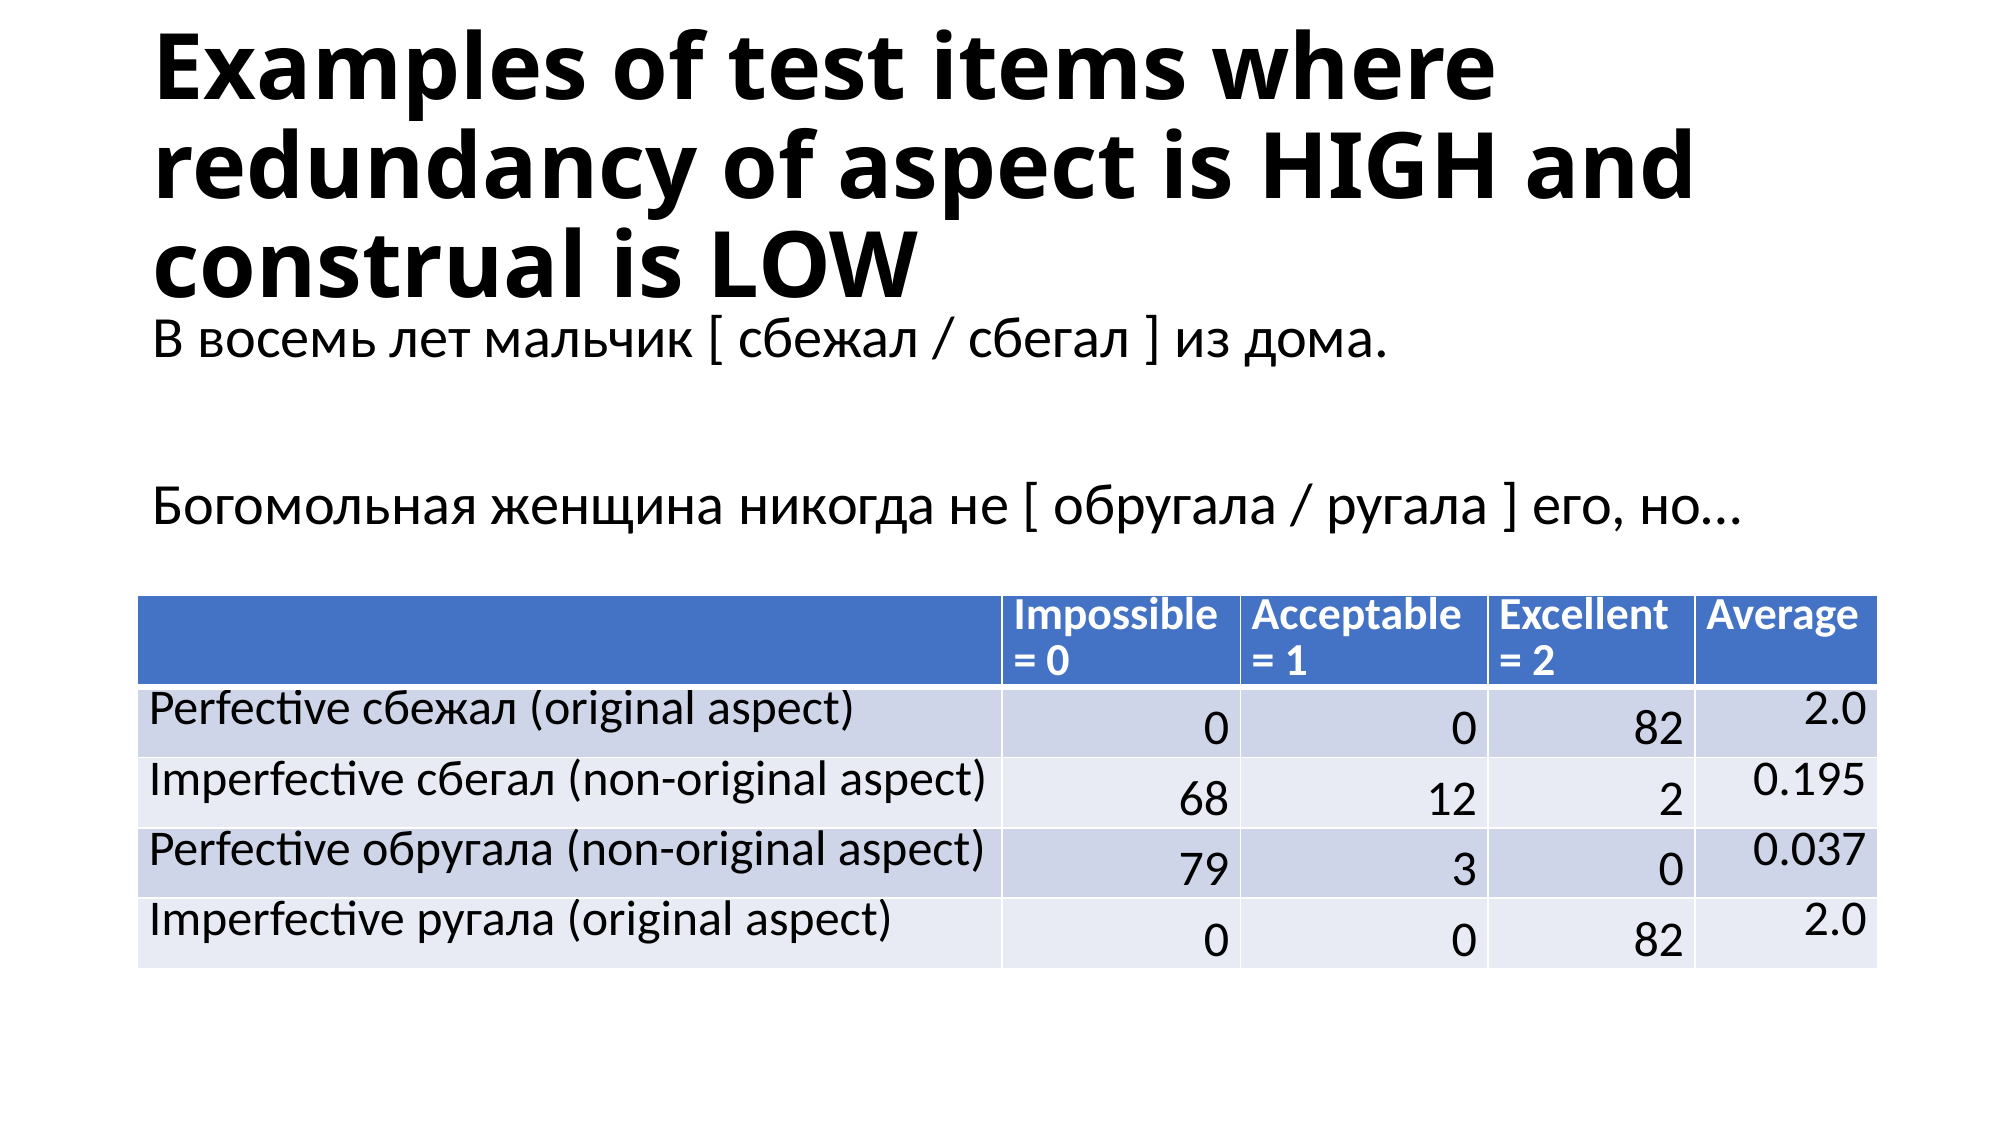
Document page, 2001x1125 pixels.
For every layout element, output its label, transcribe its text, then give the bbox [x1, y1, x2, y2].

table_header Average [1696, 596, 1877, 684]
table_cell 0.195 [1696, 758, 1877, 827]
table_header Impossible = 0 [1003, 596, 1240, 684]
table_cell 0 [1241, 690, 1487, 757]
table_cell 68 [1003, 758, 1240, 827]
table_cell 82 [1489, 899, 1694, 968]
table_cell 3 [1241, 829, 1487, 897]
table_cell Perfective обругала (non-original aspect) [138, 829, 1001, 897]
table_cell 0 [1241, 899, 1487, 968]
table_cell 2.0 [1696, 690, 1877, 757]
table_header Excellent = 2 [1489, 596, 1694, 684]
table_cell 0 [1003, 690, 1240, 757]
table_cell 79 [1003, 829, 1240, 897]
title Examples of test items where redundancy of aspect is HIGH and construal is LOW [137, 59, 1863, 278]
table_cell 2 [1489, 758, 1694, 827]
table_cell 82 [1489, 690, 1694, 757]
table_header Acceptable = 1 [1241, 596, 1487, 684]
list В восемь лет мальчик [ сбежал / сбегал ] из дома. Богомольная женщина никогда не [ обругала / ругала ] его, но… [137, 299, 1863, 574]
table_cell Imperfective сбегал (non-original aspect) [138, 758, 1001, 827]
table_cell 0 [1003, 899, 1240, 968]
table_cell 0.037 [1696, 829, 1877, 897]
table_cell 12 [1241, 758, 1487, 827]
table_cell Imperfective ругала (original aspect) [138, 899, 1001, 968]
table_cell 2.0 [1696, 899, 1877, 968]
table_cell Perfective сбежал (original aspect) [138, 690, 1001, 757]
table_cell 0 [1489, 829, 1694, 897]
table_header [138, 596, 1001, 684]
